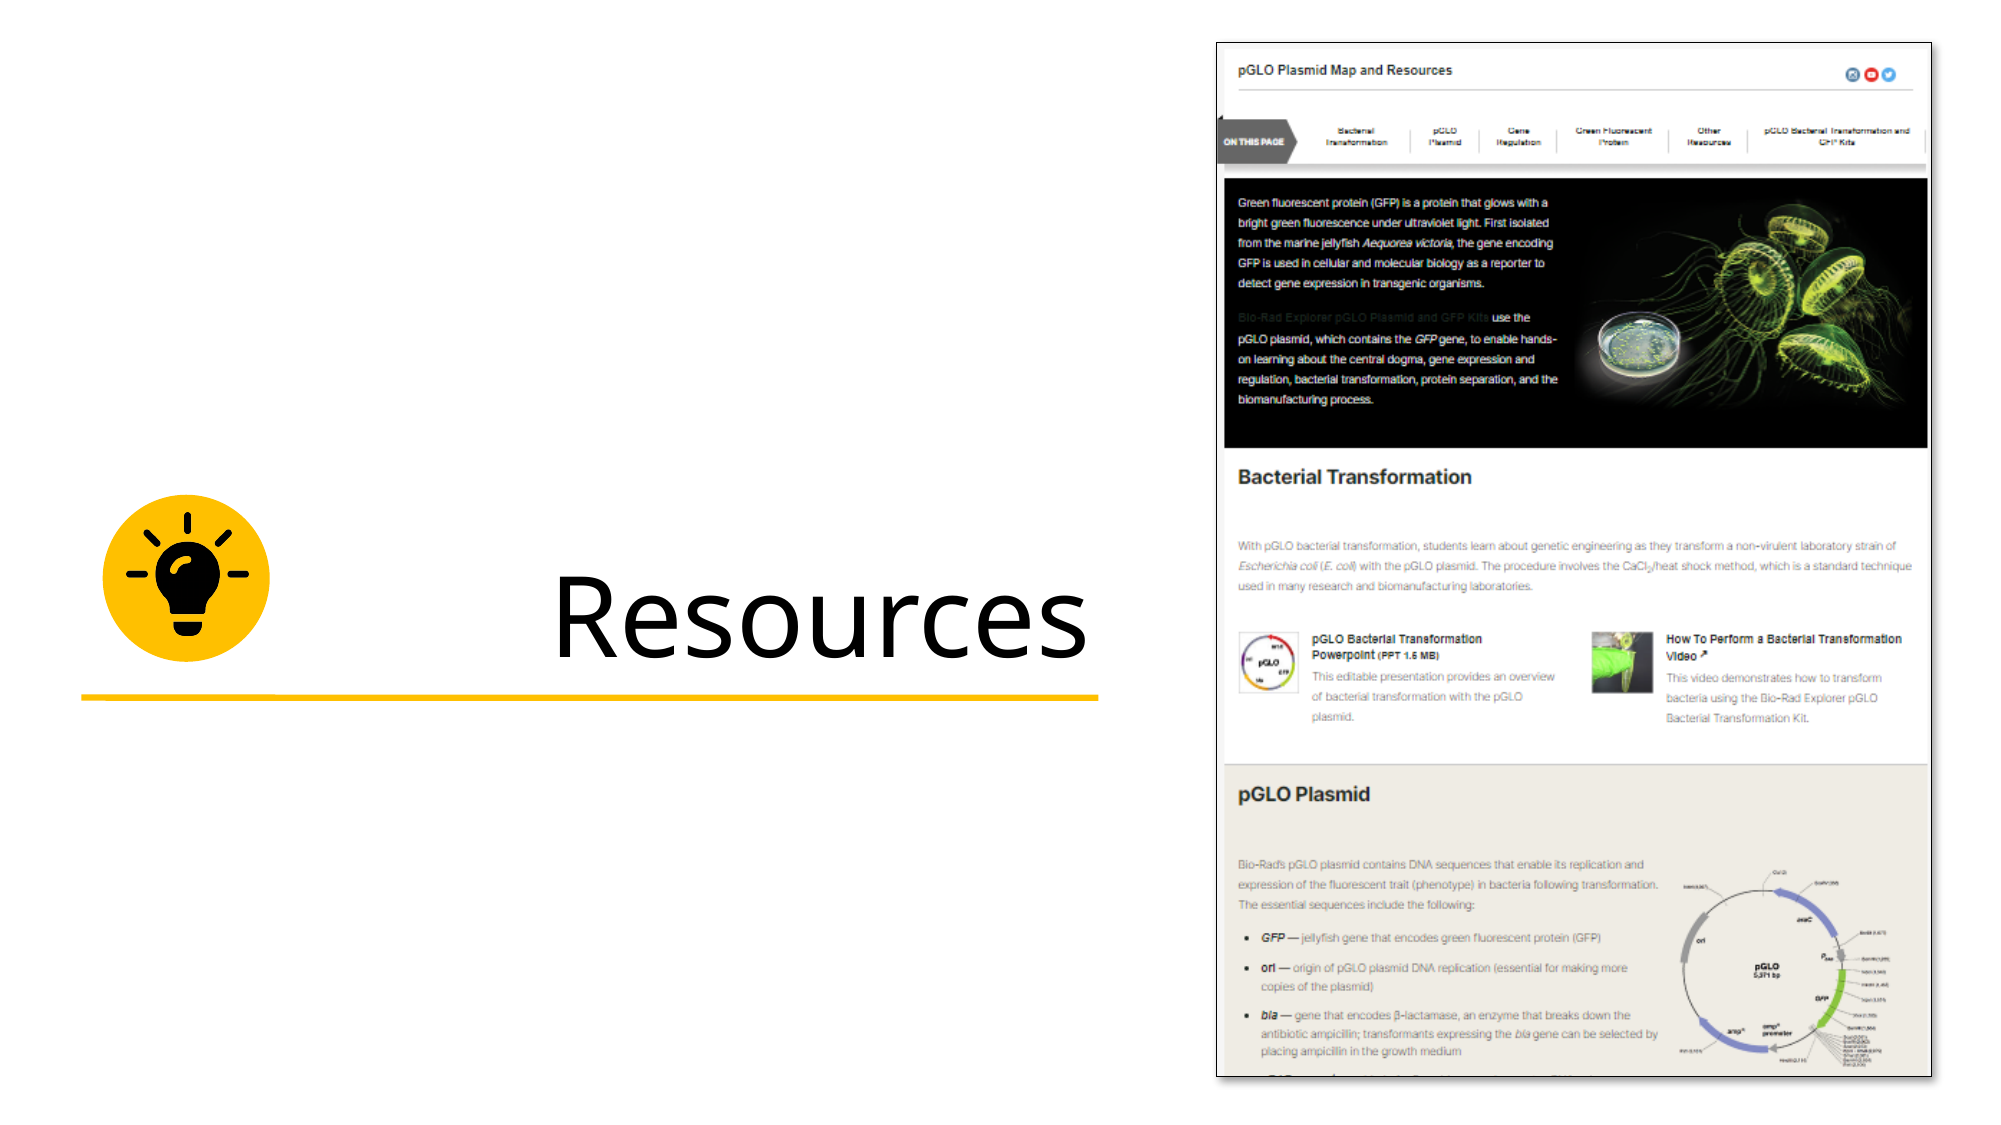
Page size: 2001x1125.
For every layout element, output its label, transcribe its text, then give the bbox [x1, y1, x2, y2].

picture [1216, 42, 1932, 1077]
title Resources [215, 143, 1106, 690]
picture [126, 512, 249, 636]
